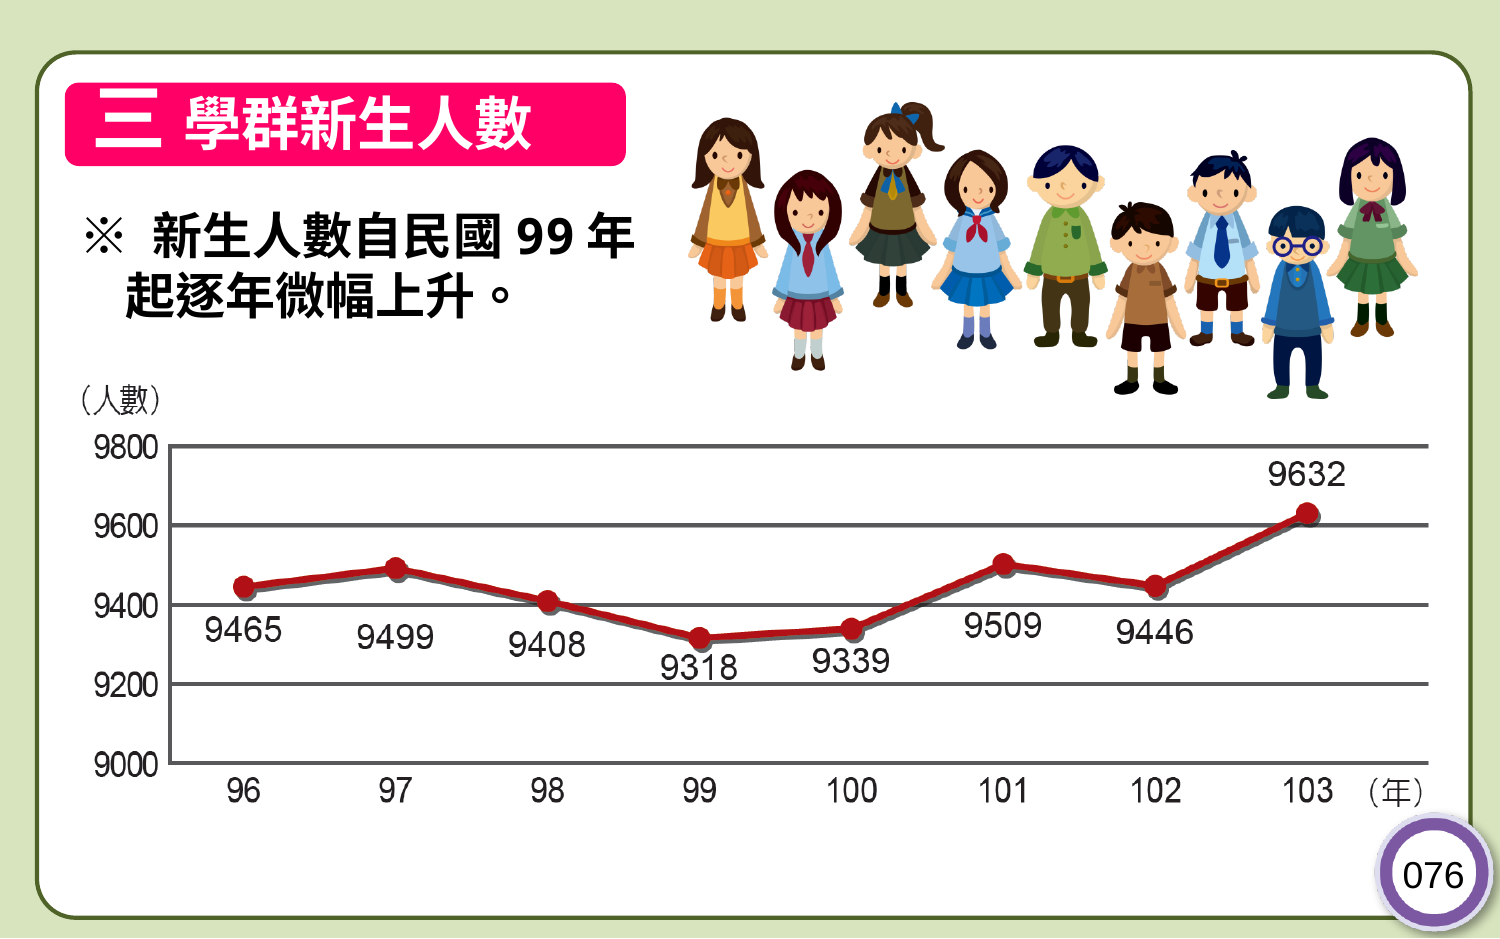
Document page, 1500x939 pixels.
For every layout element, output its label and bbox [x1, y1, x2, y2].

text_box [64, 62, 627, 170]
picture [64, 102, 1448, 830]
text_box [0, 0, 1500, 938]
text_box [1365, 802, 1500, 938]
